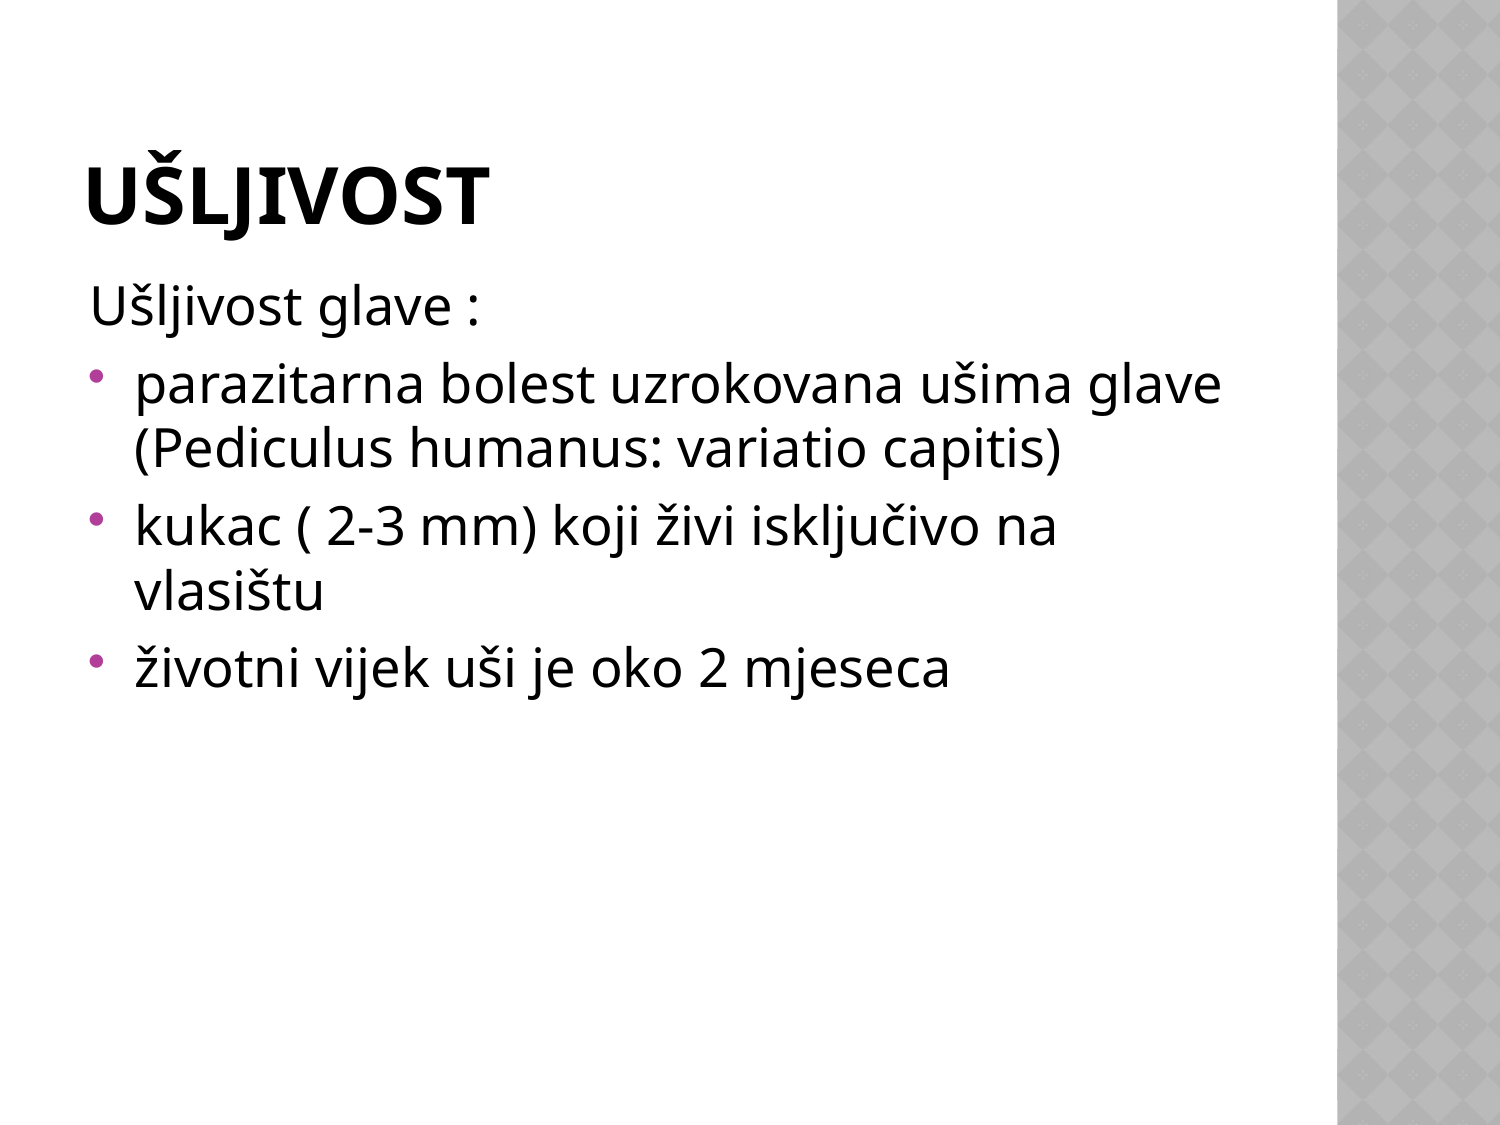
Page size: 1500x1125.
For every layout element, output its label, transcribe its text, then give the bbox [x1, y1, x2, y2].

list Ušljivost glave : parazitarna bolest uzrokovana ušima glave (Pediculus humanus: variatio capitis) kukac ( 2-3 mm) koji živi isključivo na vlasištu životni vijek uši je oko 2 mjeseca [75, 264, 1263, 1059]
title Ušljivost [75, 52, 1263, 240]
